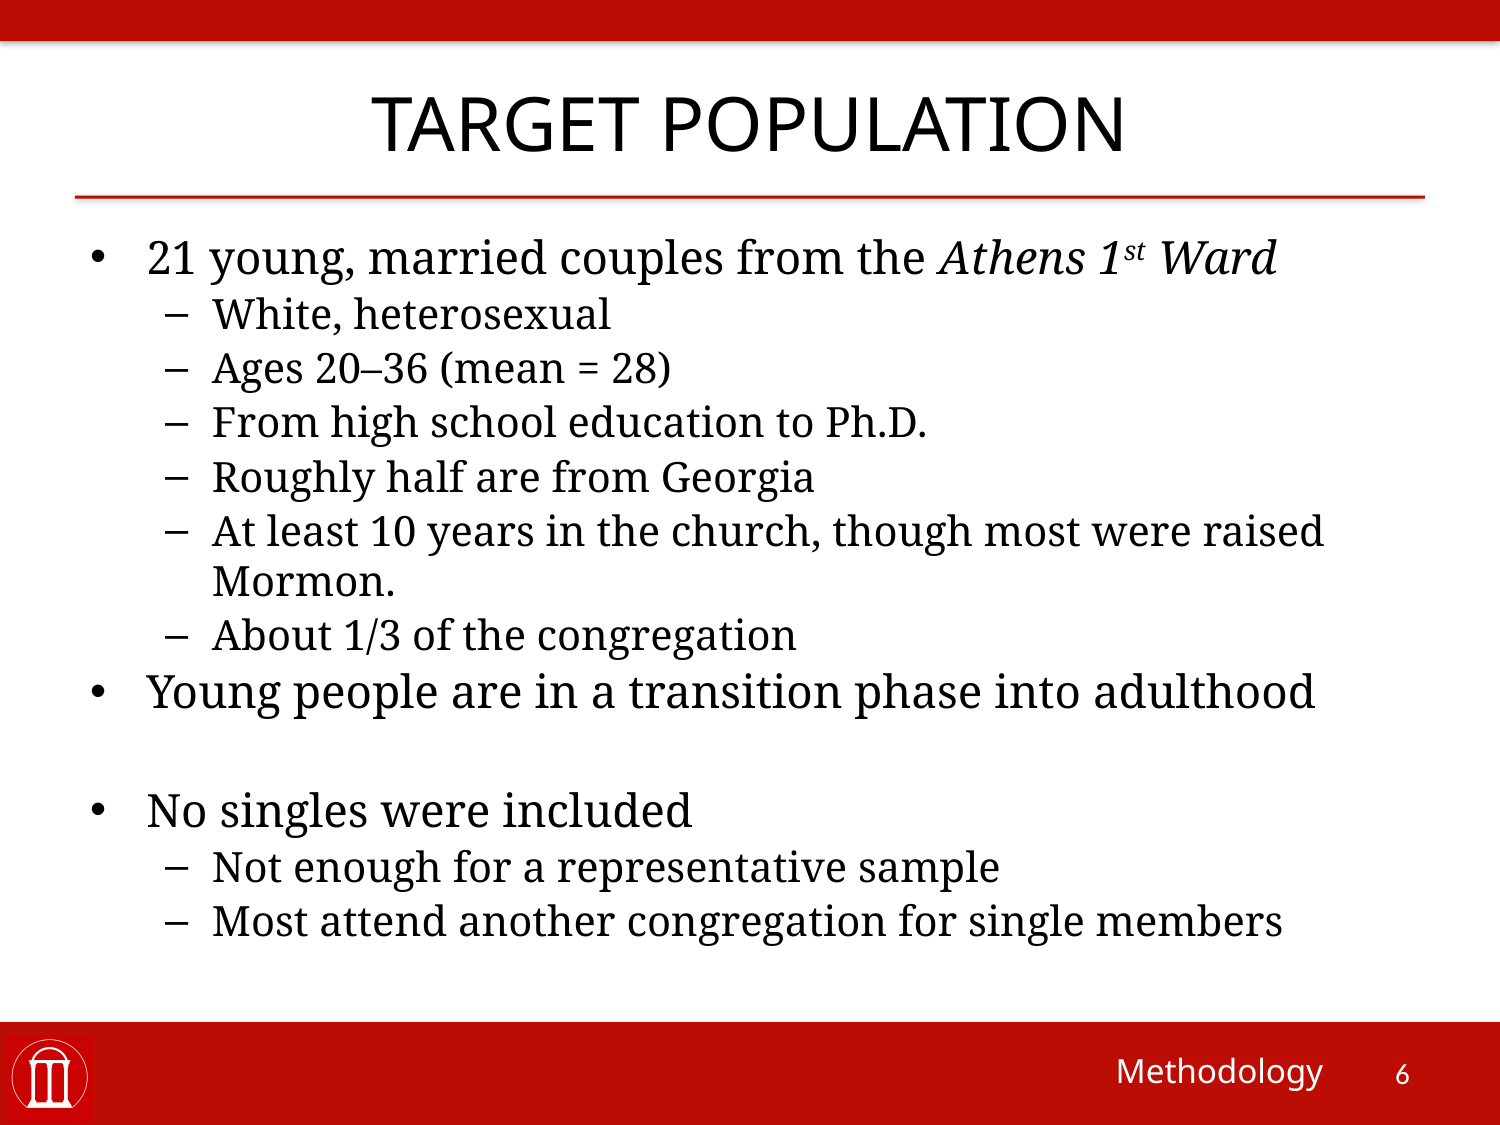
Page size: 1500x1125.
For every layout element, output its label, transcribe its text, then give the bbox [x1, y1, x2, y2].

title Target Population [75, 47, 1425, 196]
picture [6, 1036, 93, 1123]
slide_number 6 [1344, 1042, 1425, 1103]
list 21 young, married couples from the Athens 1st Ward White, heterosexual Ages 20–36 (mean = 28) From high school education to Ph.D. Roughly half are from Georgia At least 10 years in the church, though most were raised Mormon. About 1/3 of the congregation Young people are in a transition phase into adulthood No singles were included Not enough for a representative sample Most attend another congregation for single members [75, 220, 1425, 1005]
footer Methodology [863, 1042, 1339, 1103]
